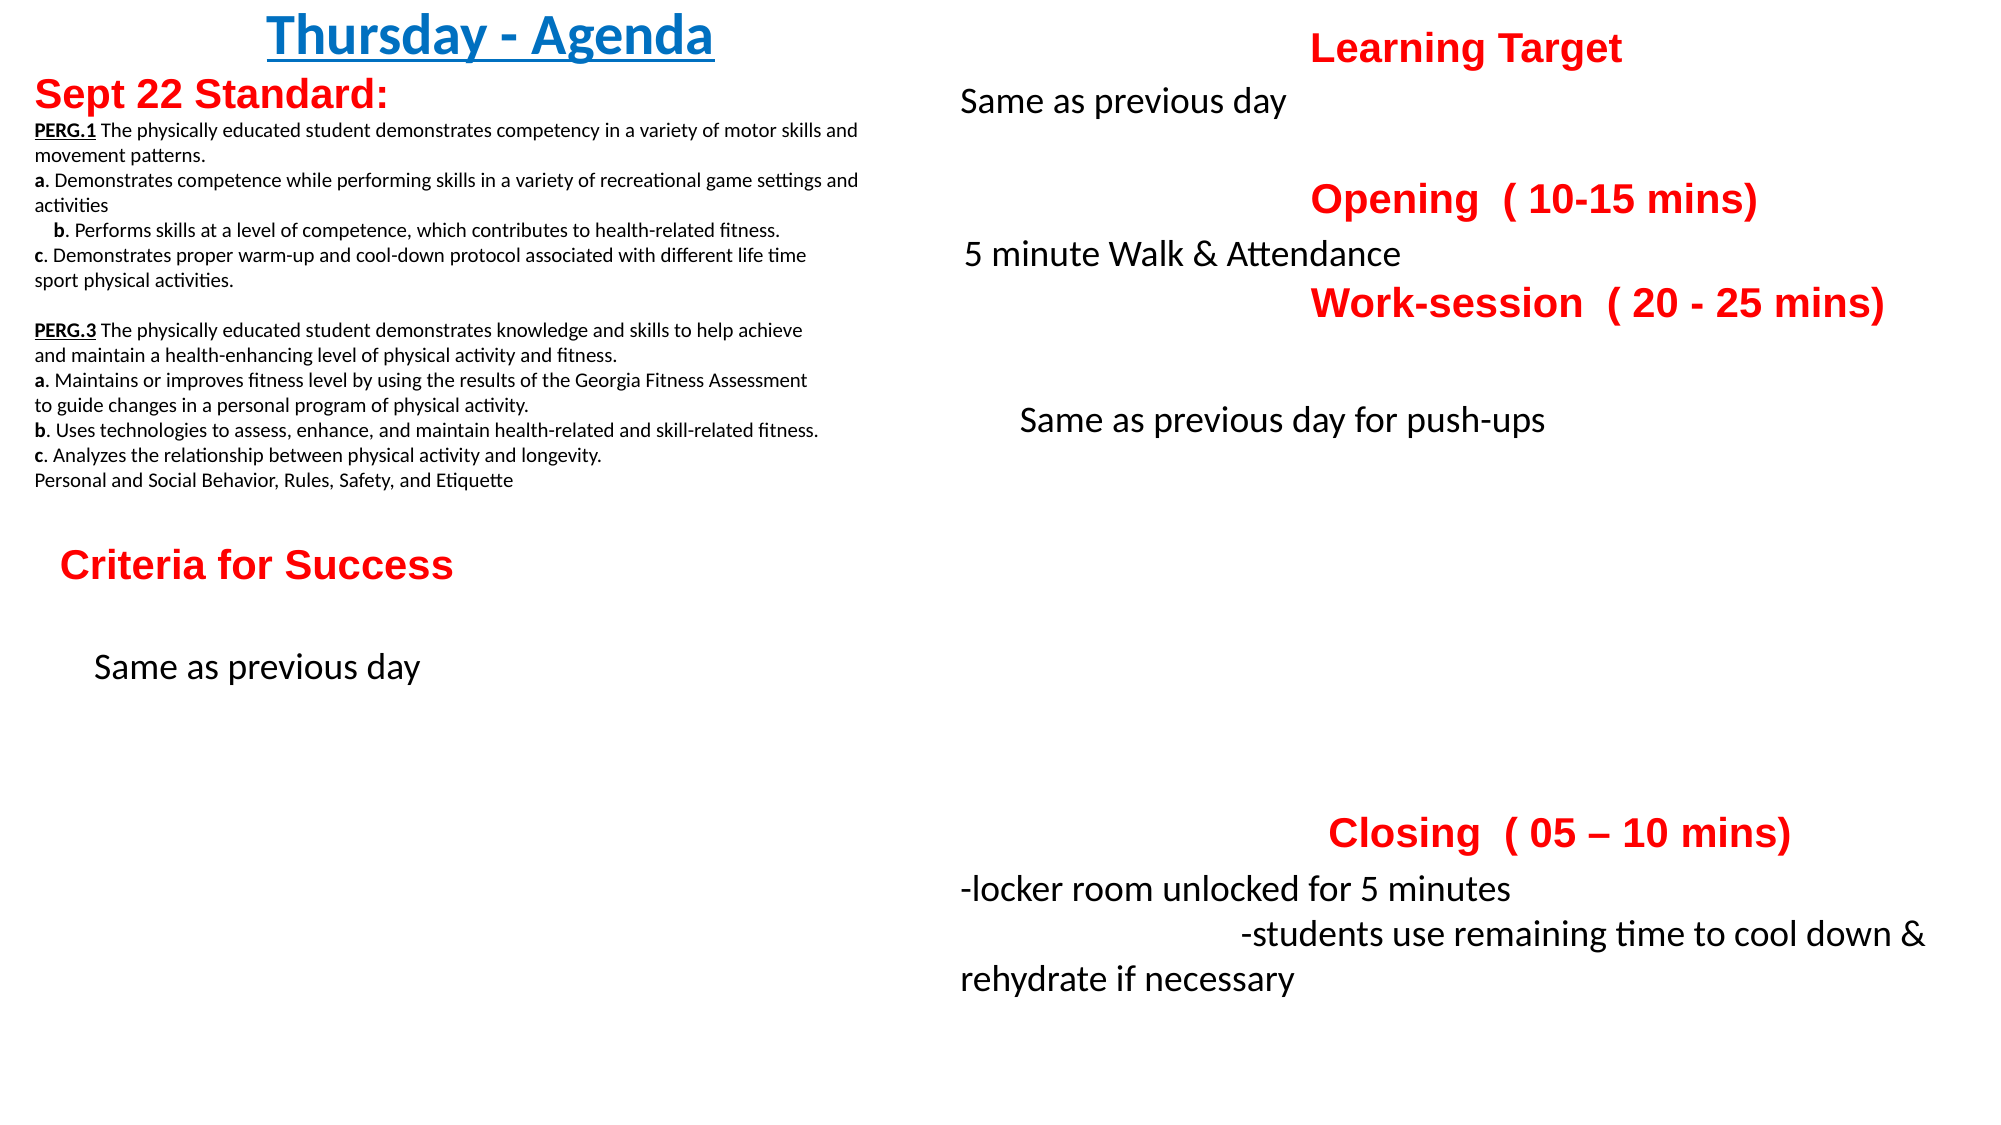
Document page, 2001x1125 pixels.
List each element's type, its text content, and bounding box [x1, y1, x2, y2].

text_box Learning Target [1295, 13, 1638, 68]
text_box Same as previous day for push-ups [1005, 387, 1886, 448]
text_box 5 minute Walk & Attendance [949, 221, 2000, 282]
text_box Same as previous day [79, 634, 639, 694]
text_box Closing ( 05 – 10 mins) [1313, 798, 1814, 856]
text_box Work-session ( 20 - 25 mins) [1296, 282, 1901, 333]
text_box -locker room unlocked for 5 minutes -students use remaining time to cool down & rehydrate if necessary [945, 856, 1946, 1006]
text_box Thursday - Agenda [251, 0, 804, 74]
text_box Same as previous day [945, 68, 1946, 128]
text_box Opening ( 10-15 mins) [1295, 164, 1774, 221]
text_box [19, 474, 528, 668]
text_box Sept 22 Standard: PERG.1 The physically educated student demonstrates competency in a variety of motor skills and movement patterns. a. Demonstrates competence while performing skills in a variety of recreational game settings and activities b. Performs skills at a level of competence, which contributes to health-related fitness. c. Demonstrates proper warm-up and cool-down protocol associated with different life time sport physical activities. PERG.3 The physically educated student demonstrates knowledge and skills to help achieve and maintain a health-enhancing level of physical activity and fitness. a. Maintains or improves fitness level by using the results of the Georgia Fitness Assessment to guide changes in a personal program of physical activity. b. Uses technologies to assess, enhance, and maintain health-related and skill-related fitness. c. Analyzes the relationship between physical activity and longevity. Personal and Social Behavior, Rules, Safety, and Etiquette [19, 9, 882, 499]
